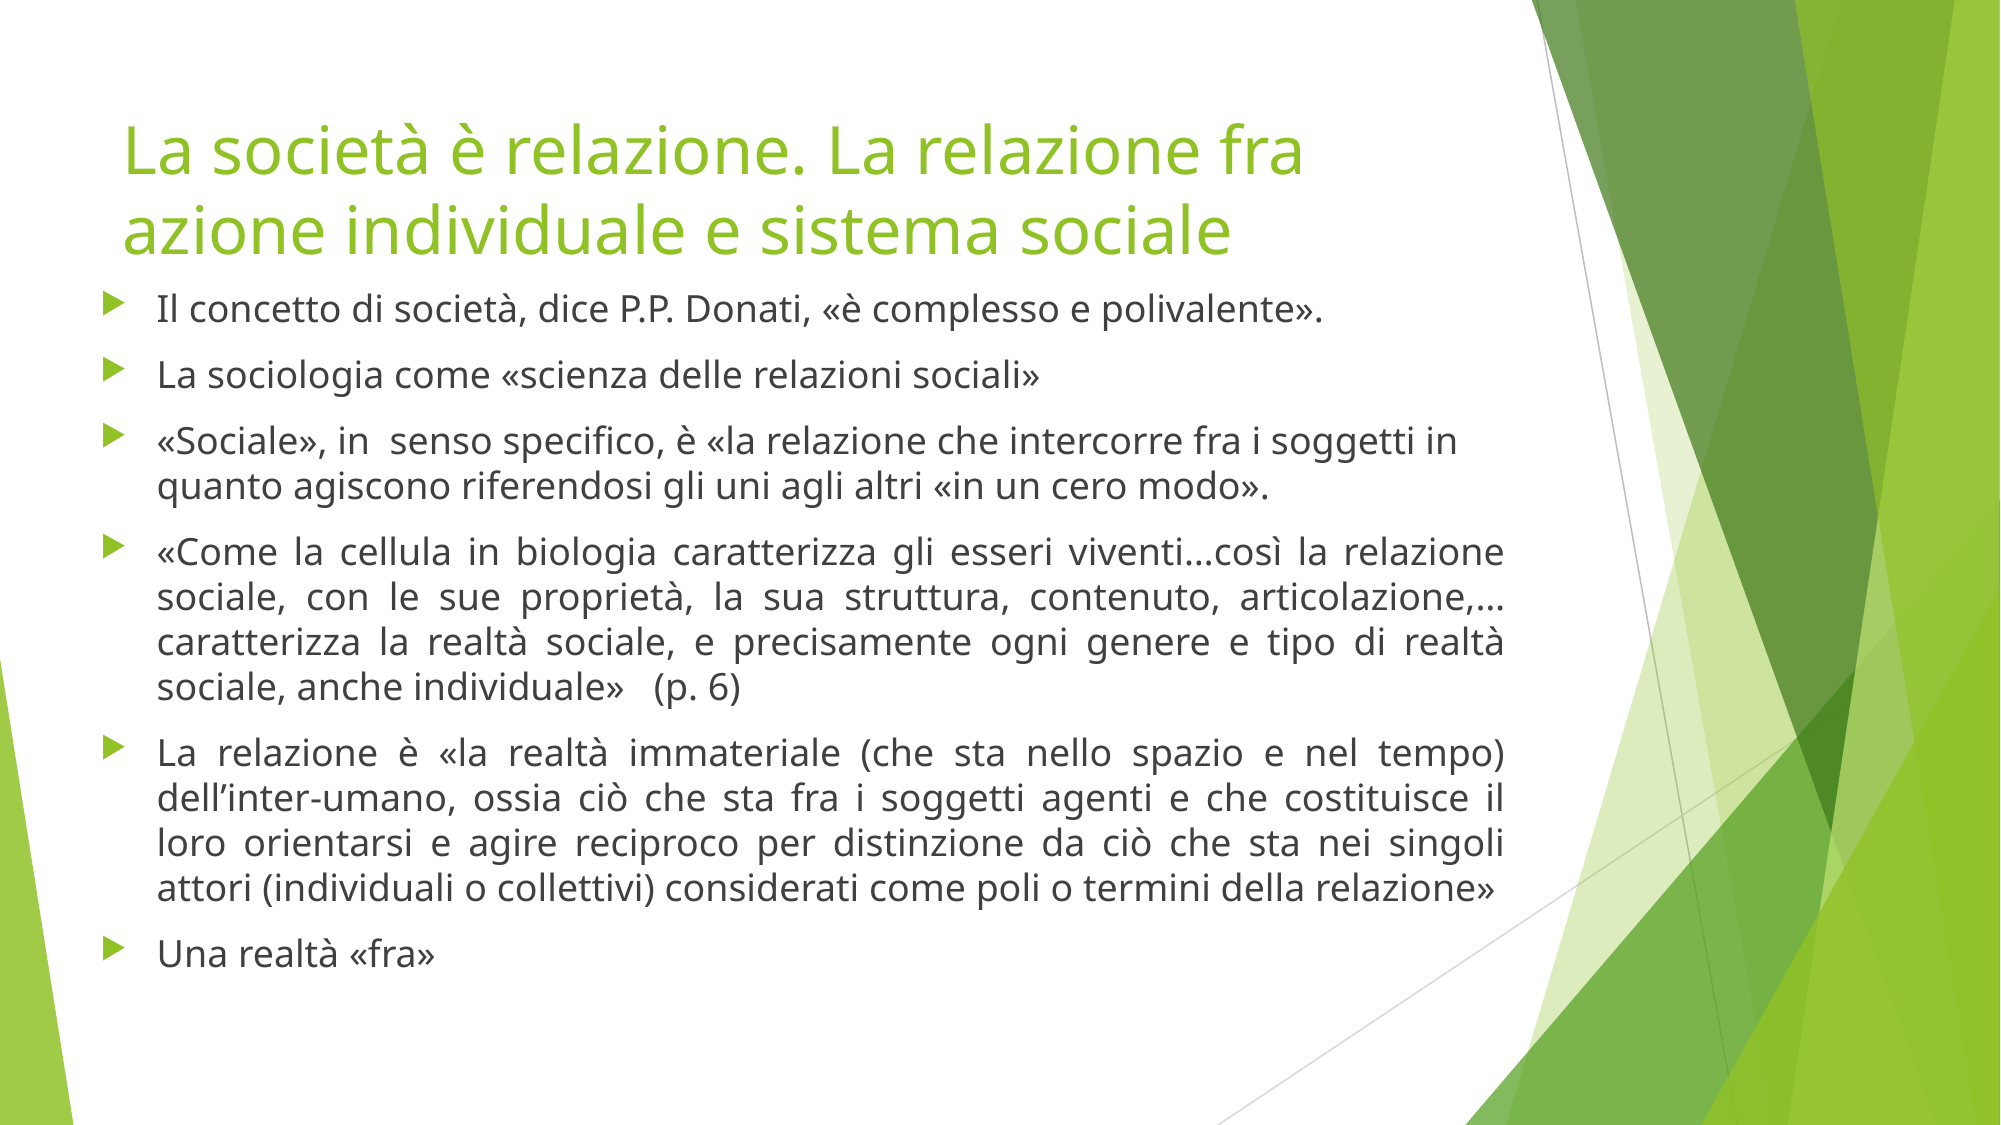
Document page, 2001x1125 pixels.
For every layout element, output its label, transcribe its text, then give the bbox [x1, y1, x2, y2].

list Il concetto di società, dice P.P. Donati, «è complesso e polivalente». La sociologia come «scienza delle relazioni sociali» «Sociale», in senso specifico, è «la relazione che intercorre fra i soggetti in quanto agiscono riferendosi gli uni agli altri «in un cero modo». «Come la cellula in biologia caratterizza gli esseri viventi…così la relazione sociale, con le sue proprietà, la sua struttura, contenuto, articolazione,…caratterizza la realtà sociale, e precisamente ogni genere e tipo di realtà sociale, anche individuale» (p. 6) La relazione è «la realtà immateriale (che sta nello spazio e nel tempo) dell’inter-umano, ossia ciò che sta fra i soggetti agenti e che costituisce il loro orientarsi e agire reciproco per distinzione da ciò che sta nei singoli attori (individuali o collettivi) considerati come poli o termini della relazione» Una realtà «fra» [85, 211, 1522, 1068]
title La società è relazione. La relazione fra azione individuale e sistema sociale [107, 99, 1522, 211]
